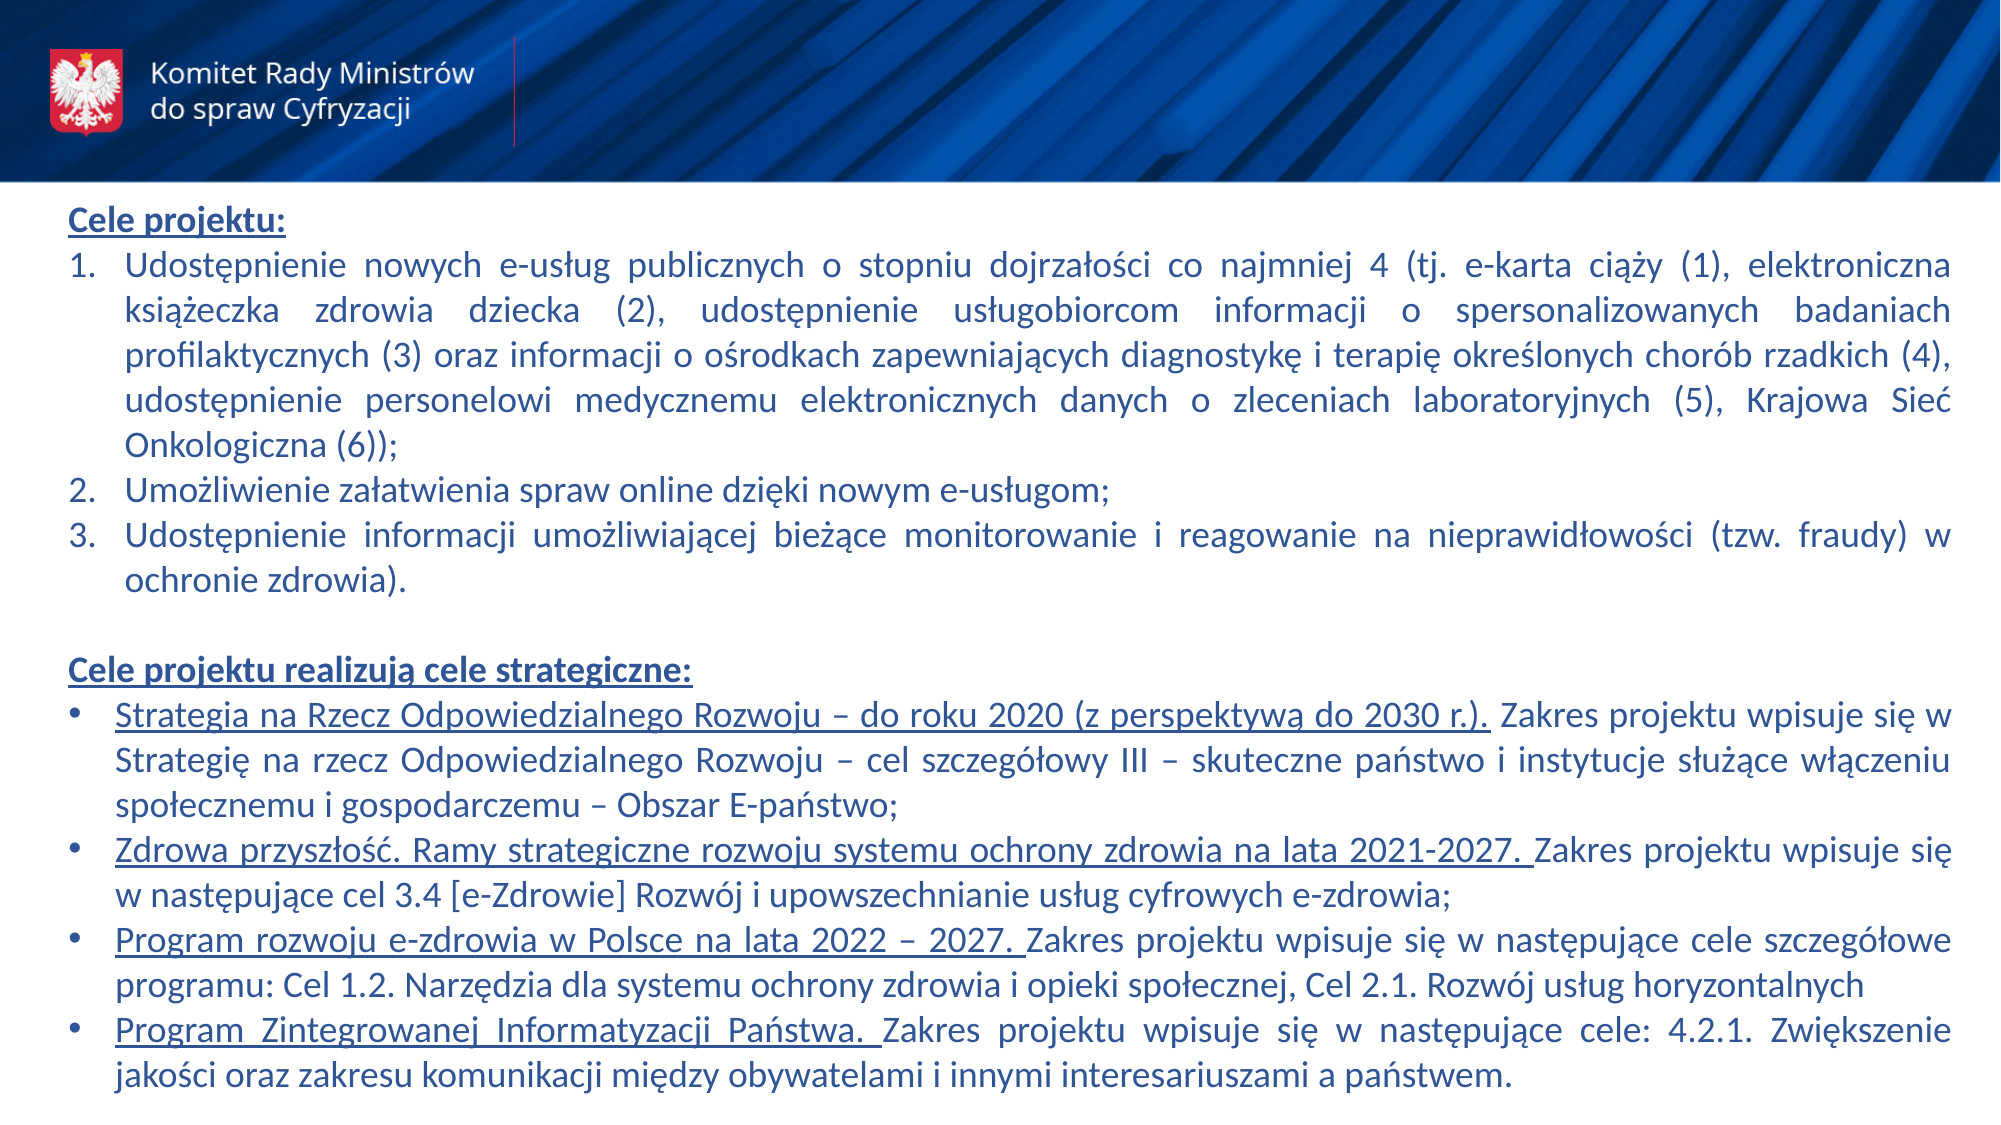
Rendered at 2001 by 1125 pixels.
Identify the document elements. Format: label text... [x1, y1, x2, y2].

picture [0, 0, 2001, 1125]
text_box Cele projektu: Udostępnienie nowych e-usług publicznych o stopniu dojrzałości co najmniej 4 (tj. e-karta ciąży (1), elektroniczna książeczka zdrowia dziecka (2), udostępnienie usługobiorcom informacji o spersonalizowanych badaniach profilaktycznych (3) oraz informacji o ośrodkach zapewniających diagnostykę i terapię określonych chorób rzadkich (4), udostępnienie personelowi medycznemu elektronicznych danych o zleceniach laboratoryjnych (5), Krajowa Sieć Onkologiczna (6)); Umożliwienie załatwienia spraw online dzięki nowym e-usługom; Udostępnienie informacji umożliwiającej bieżące monitorowanie i reagowanie na nieprawidłowości (tzw. fraudy) w ochronie zdrowia). Cele projektu realizują cele strategiczne: Strategia na Rzecz Odpowiedzialnego Rozwoju – do roku 2020 (z perspektywą do 2030 r.). Zakres projektu wpisuje się w Strategię na rzecz Odpowiedzialnego Rozwoju – cel szczegółowy III – skuteczne państwo i instytucje służące włączeniu społecznemu i gospodarczemu – Obszar E-państwo; Zdrowa przyszłość. Ramy strategiczne rozwoju systemu ochrony zdrowia na lata 2021-2027. Zakres projektu wpisuje się w następujące cel 3.4 [e-Zdrowie] Rozwój i upowszechnianie usług cyfrowych e-zdrowia; Program rozwoju e-zdrowia w Polsce na lata 2022 – 2027. Zakres projektu wpisuje się w następujące cele szczegółowe programu: Cel 1.2. Narzędzia dla systemu ochrony zdrowia i opieki społecznej, Cel 2.1. Rozwój usług horyzontalnych Program Zintegrowanej Informatyzacji Państwa. Zakres projektu wpisuje się w następujące cele: 4.2.1. Zwiększenie jakości oraz zakresu komunikacji między obywatelami i innymi interesariuszami a państwem. [53, 187, 1968, 1103]
